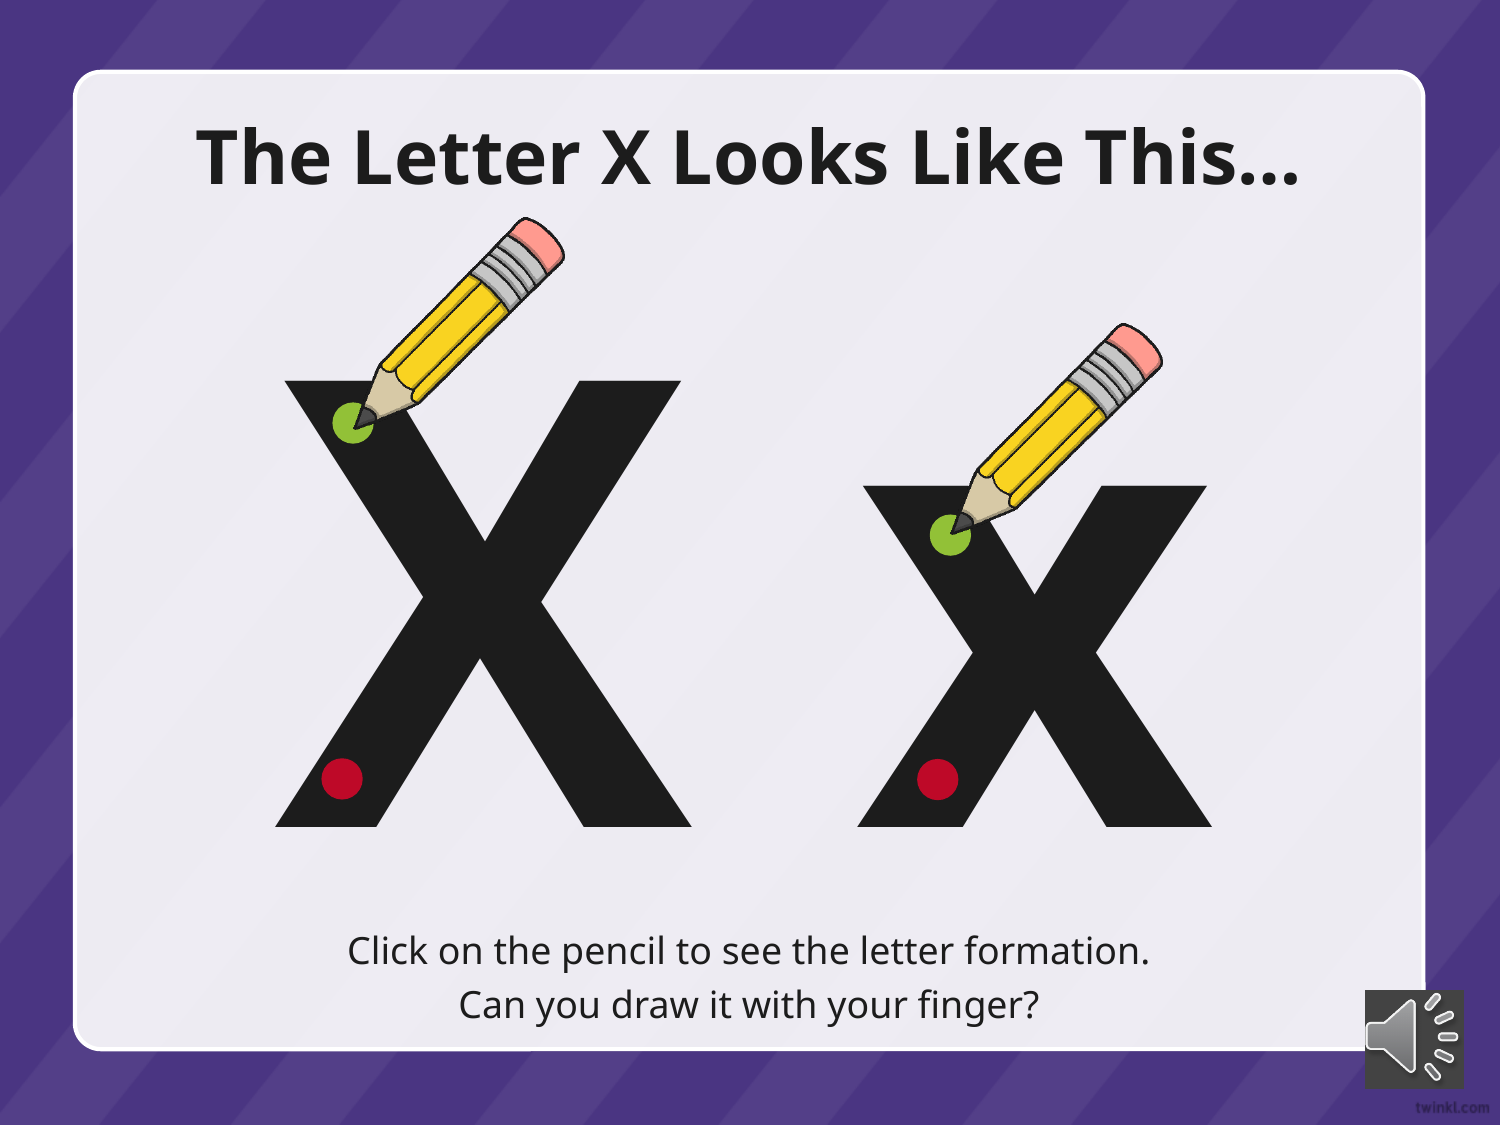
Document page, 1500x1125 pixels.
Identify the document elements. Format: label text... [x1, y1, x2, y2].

text_box [320, 757, 364, 801]
text_box [928, 513, 972, 557]
text_box [331, 401, 374, 445]
title The Letter X Looks Like This… [73, 76, 1426, 244]
text_box x [759, 311, 1312, 940]
text_box X [207, 311, 760, 940]
text_box [916, 757, 960, 802]
text_box Click on the pencil to see the letter formation. Can you draw it with your finger? [74, 890, 1424, 1054]
picture [0, 0, 1500, 1125]
